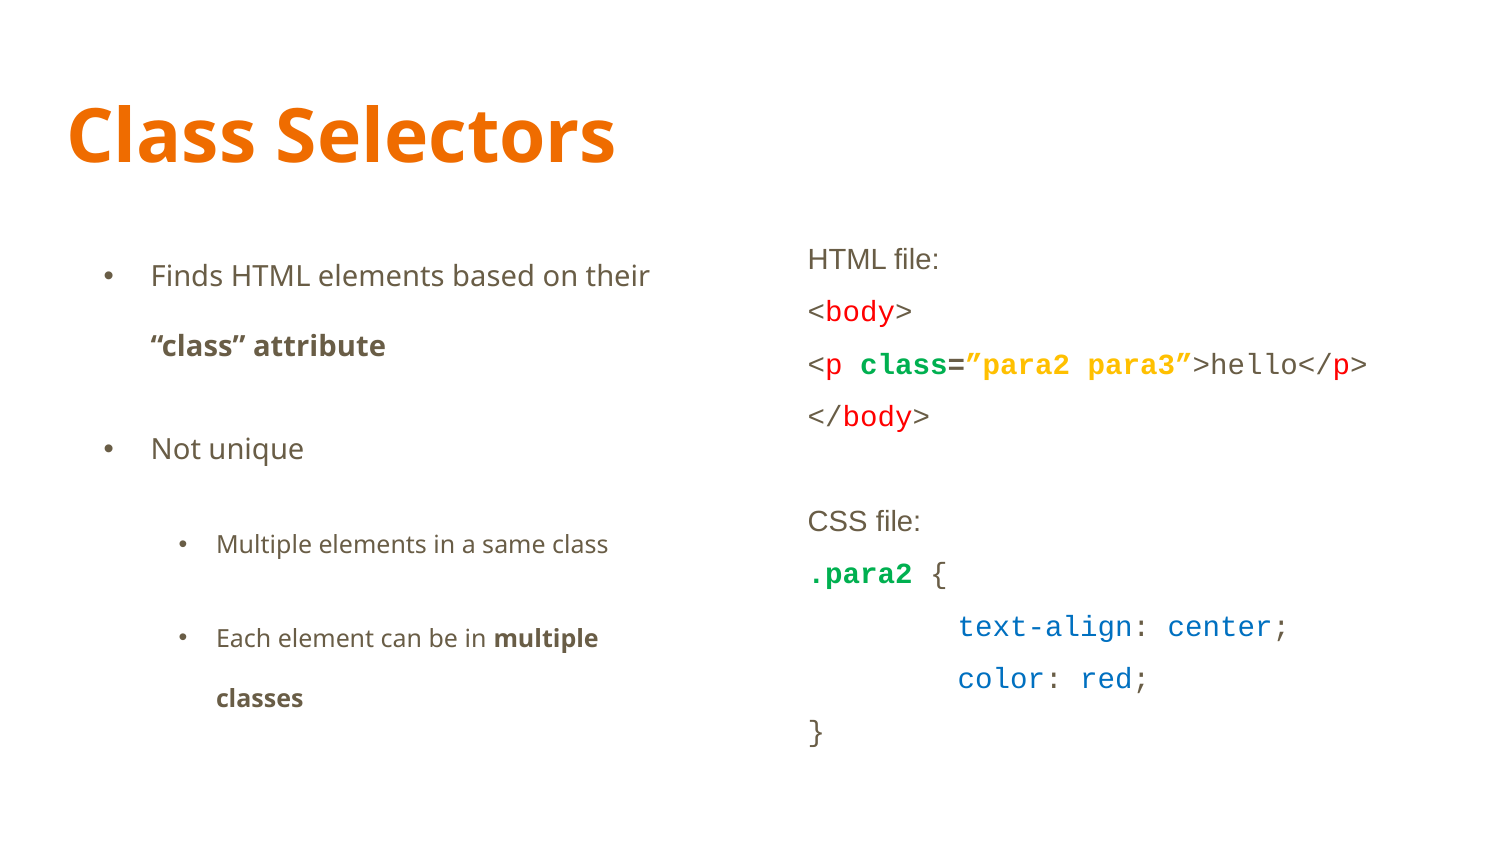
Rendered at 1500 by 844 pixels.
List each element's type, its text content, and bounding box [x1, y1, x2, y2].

title Class Selectors [51, 72, 1449, 189]
list HTML file: <body> <p class=”para2 para3”>hello</p> </body> CSS file: .para2 { text-align: center; color: red; } [792, 207, 1449, 750]
list Finds HTML elements based on their “class” attribute Not unique Multiple elements in a same class Each element can be in multiple classes [51, 207, 708, 750]
